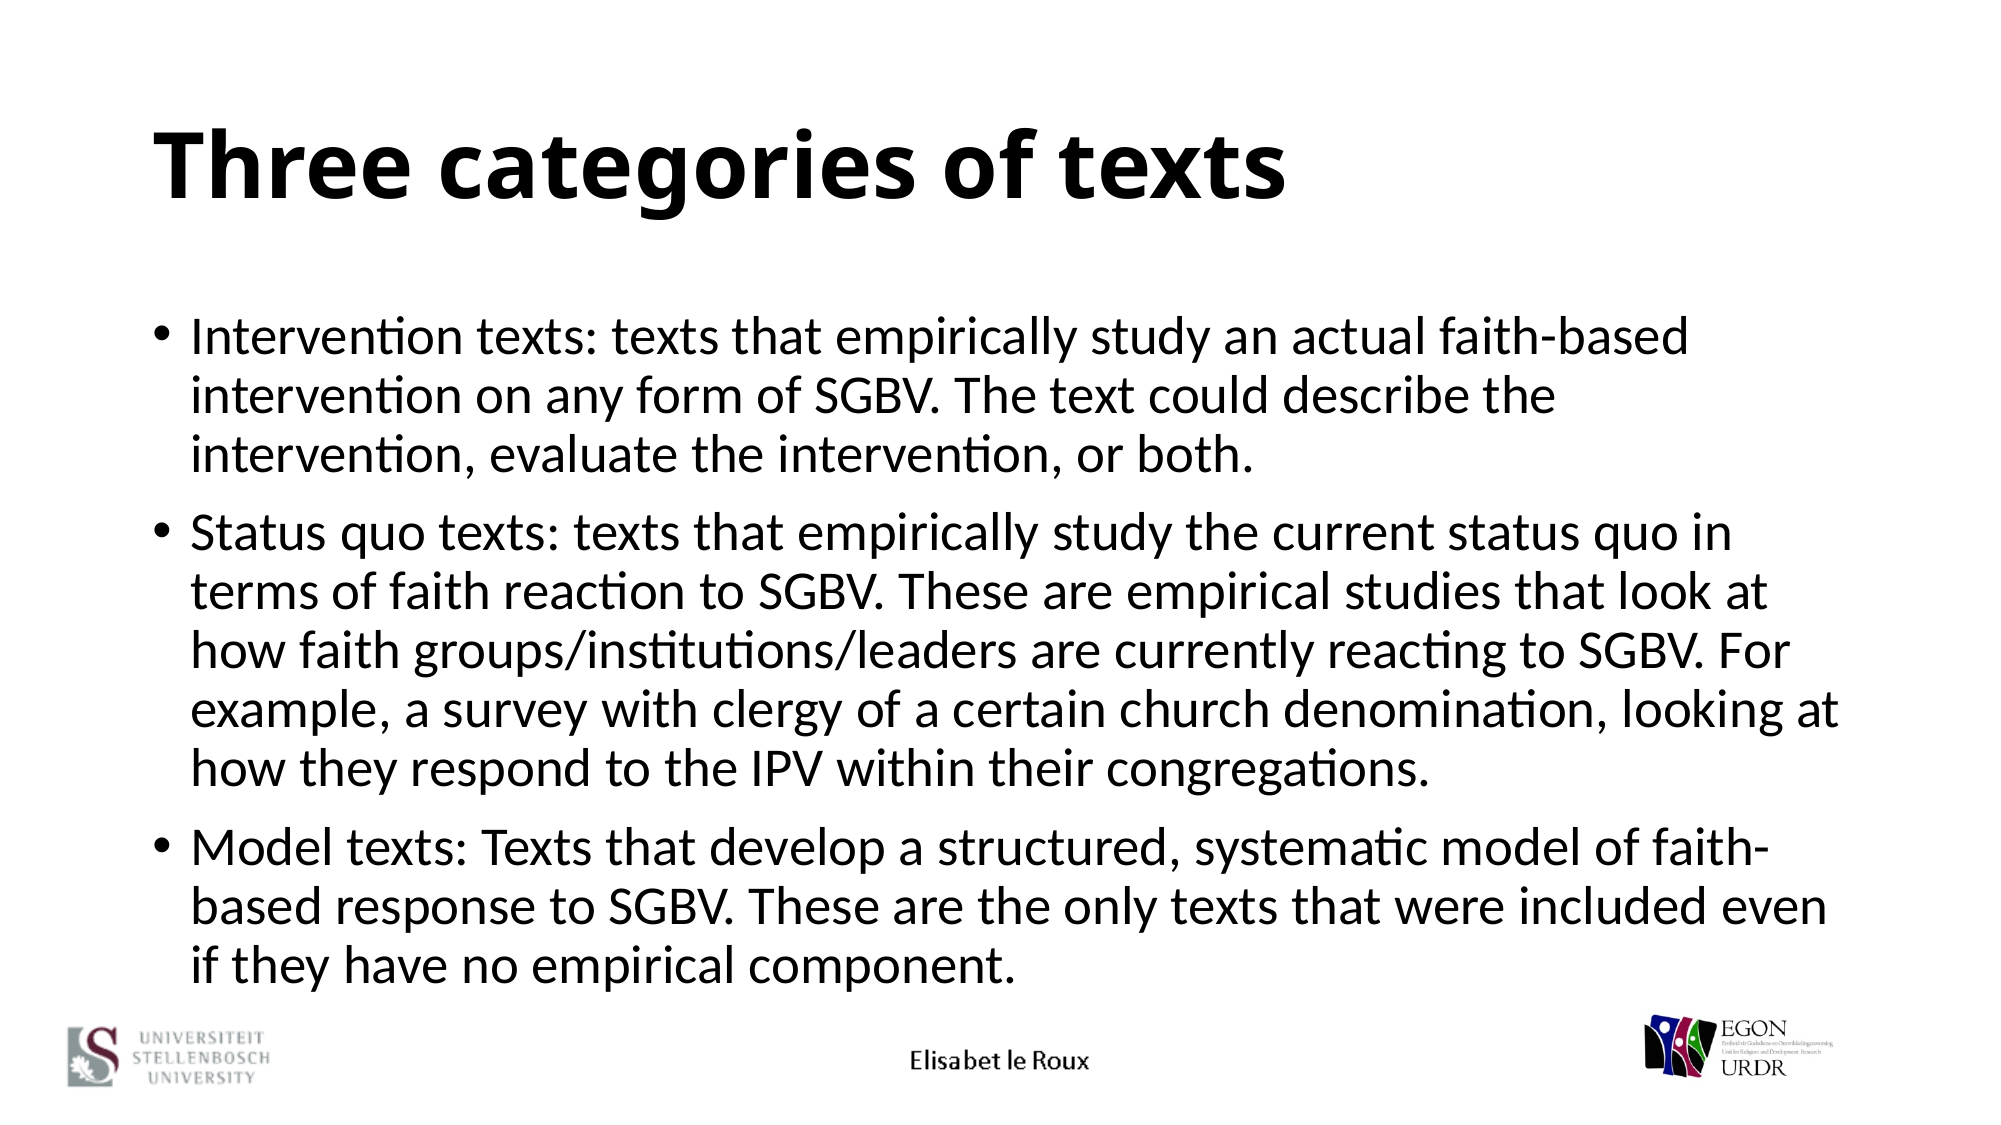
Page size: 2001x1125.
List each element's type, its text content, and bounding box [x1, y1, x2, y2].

picture [889, 1016, 1109, 1103]
picture [1630, 1014, 1836, 1104]
picture [35, 1002, 280, 1114]
list Intervention texts: texts that empirically study an actual faith-based intervention on any form of SGBV. The text could describe the intervention, evaluate the intervention, or both. Status quo texts: texts that empirically study the current status quo in terms of faith reaction to SGBV. These are empirical studies that look at how faith groups/institutions/leaders are currently reacting to SGBV. For example, a survey with clergy of a certain church denomination, looking at how they respond to the IPV within their congregations. Model texts: Texts that develop a structured, systematic model of faith-based response to SGBV. These are the only texts that were included even if they have no empirical component. [137, 299, 1863, 1014]
title Three categories of texts [137, 59, 1863, 278]
